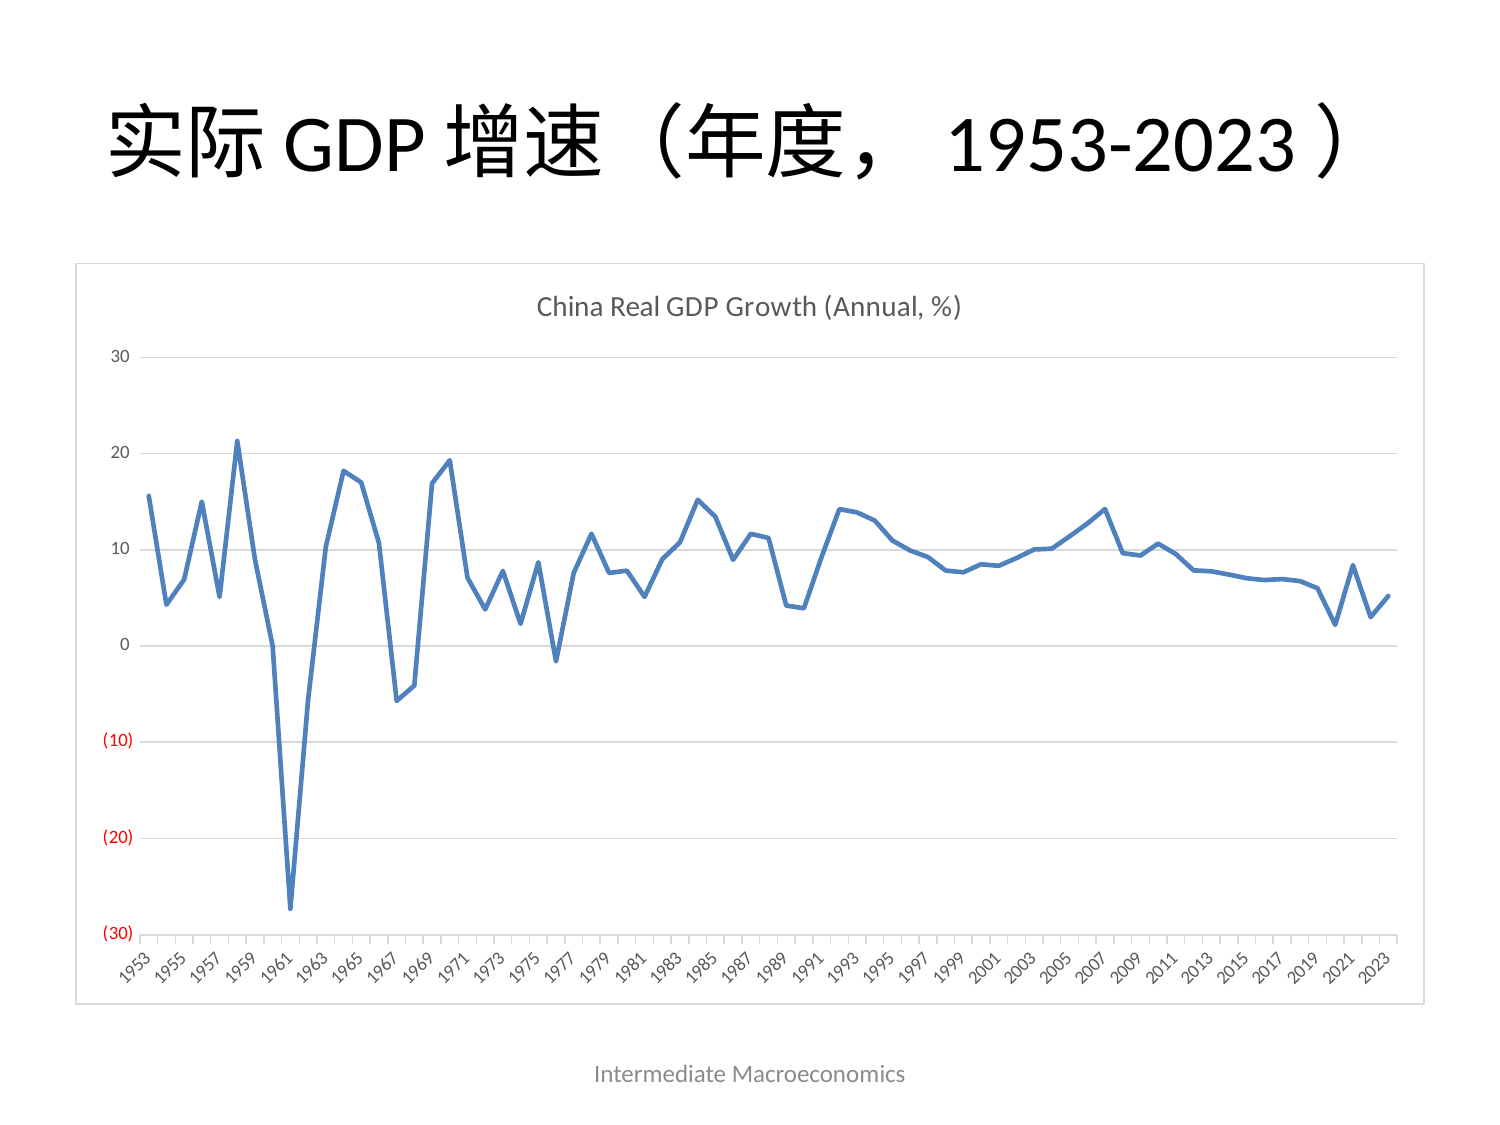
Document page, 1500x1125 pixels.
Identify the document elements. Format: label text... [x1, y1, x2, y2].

title 实际GDP增速（年度，1953-2023） [75, 45, 1425, 233]
chart [74, 262, 1426, 1006]
footer Intermediate Macroeconomics [512, 1042, 988, 1103]
